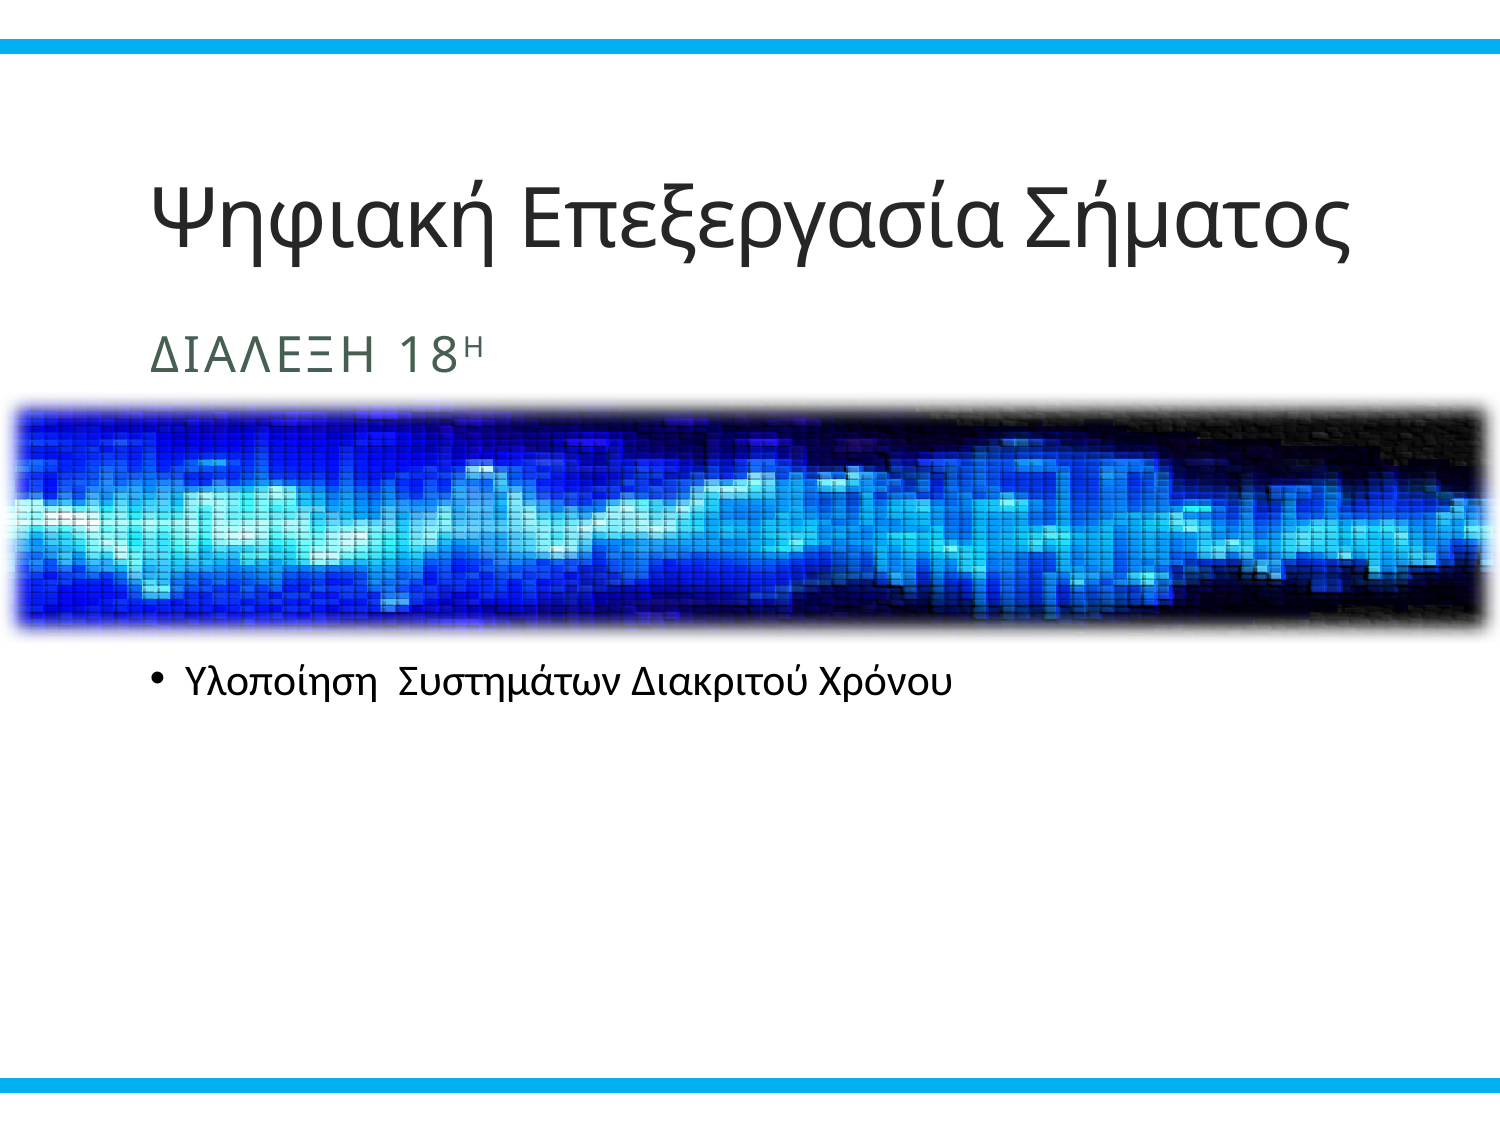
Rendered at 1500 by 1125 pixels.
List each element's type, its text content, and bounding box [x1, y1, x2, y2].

text_box [0, 1078, 1500, 1093]
title Ψηφιακή Επεξεργασία Σήματος [135, 151, 1373, 272]
text_box Υλοποίηση Συστημάτων Διακριτού Χρόνου [135, 652, 1301, 712]
subtitle Διαλεξη 18η [135, 321, 1373, 388]
subtitle Διαλεξη 18η [135, 652, 1373, 875]
picture [0, 391, 1500, 644]
text_box [0, 39, 1500, 54]
